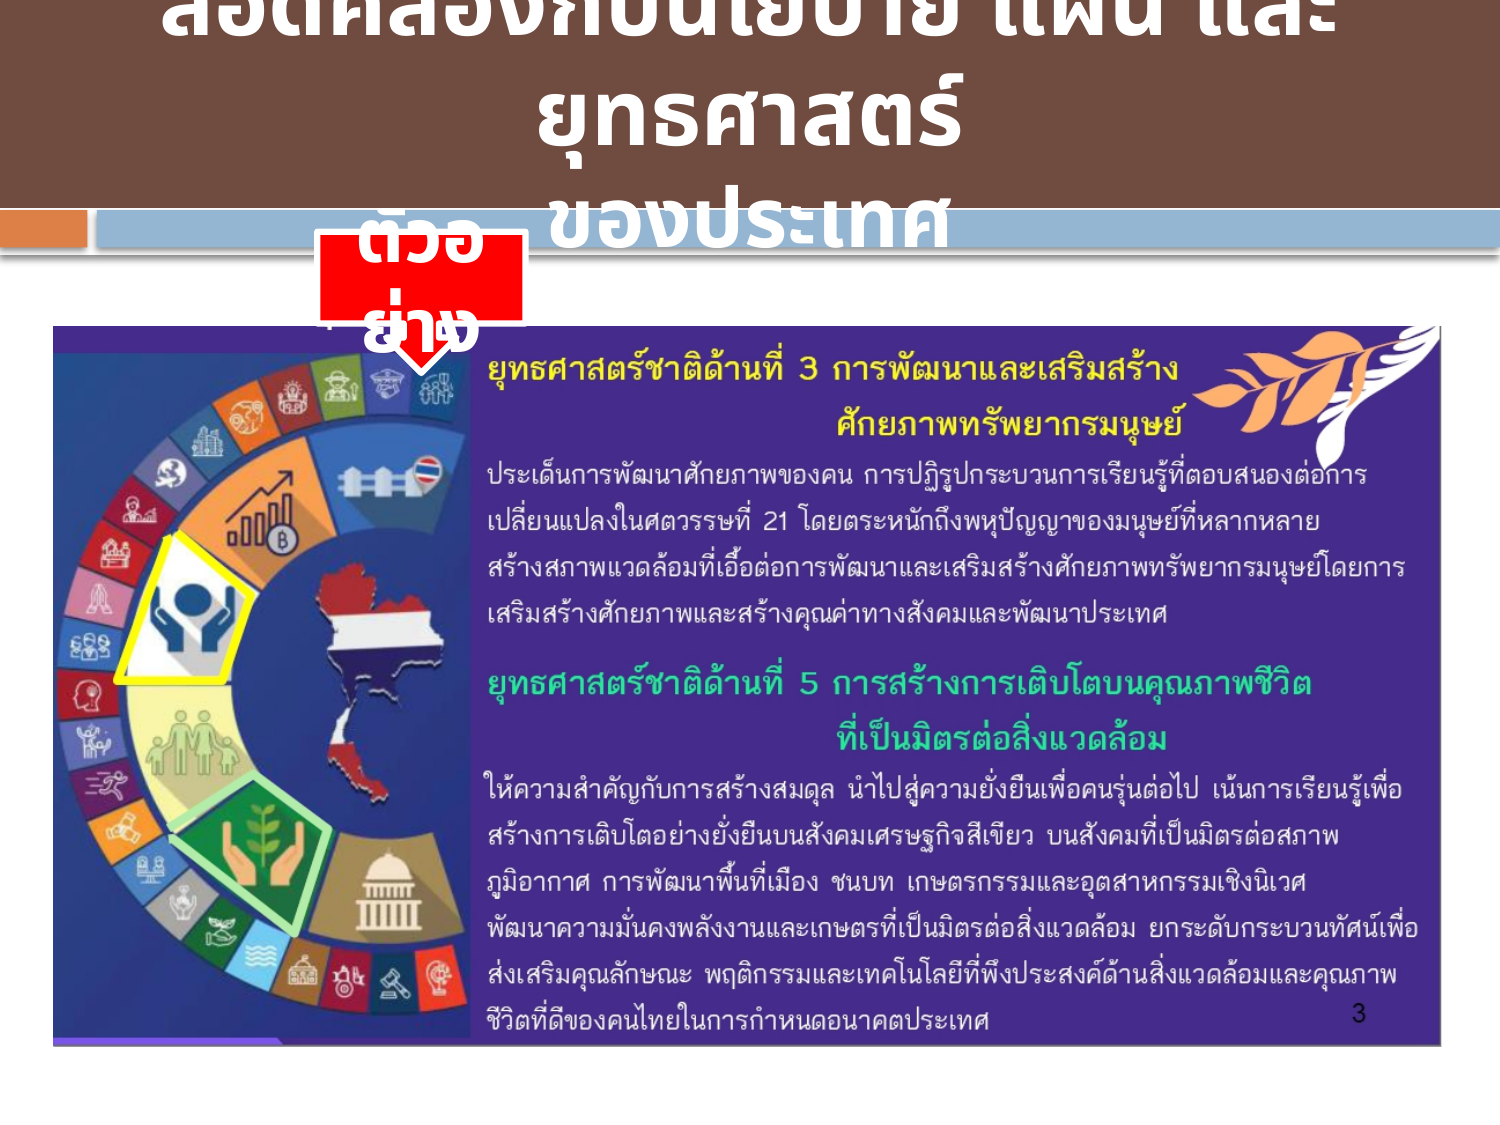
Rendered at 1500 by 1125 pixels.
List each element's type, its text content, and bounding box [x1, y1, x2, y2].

picture [52, 325, 1442, 1048]
text_box สอดคล้องกับนโยบาย แผน และยุทธศาสตร์ ของประเทศ [0, 0, 1500, 208]
text_box ตัวอย่าง [315, 230, 528, 325]
